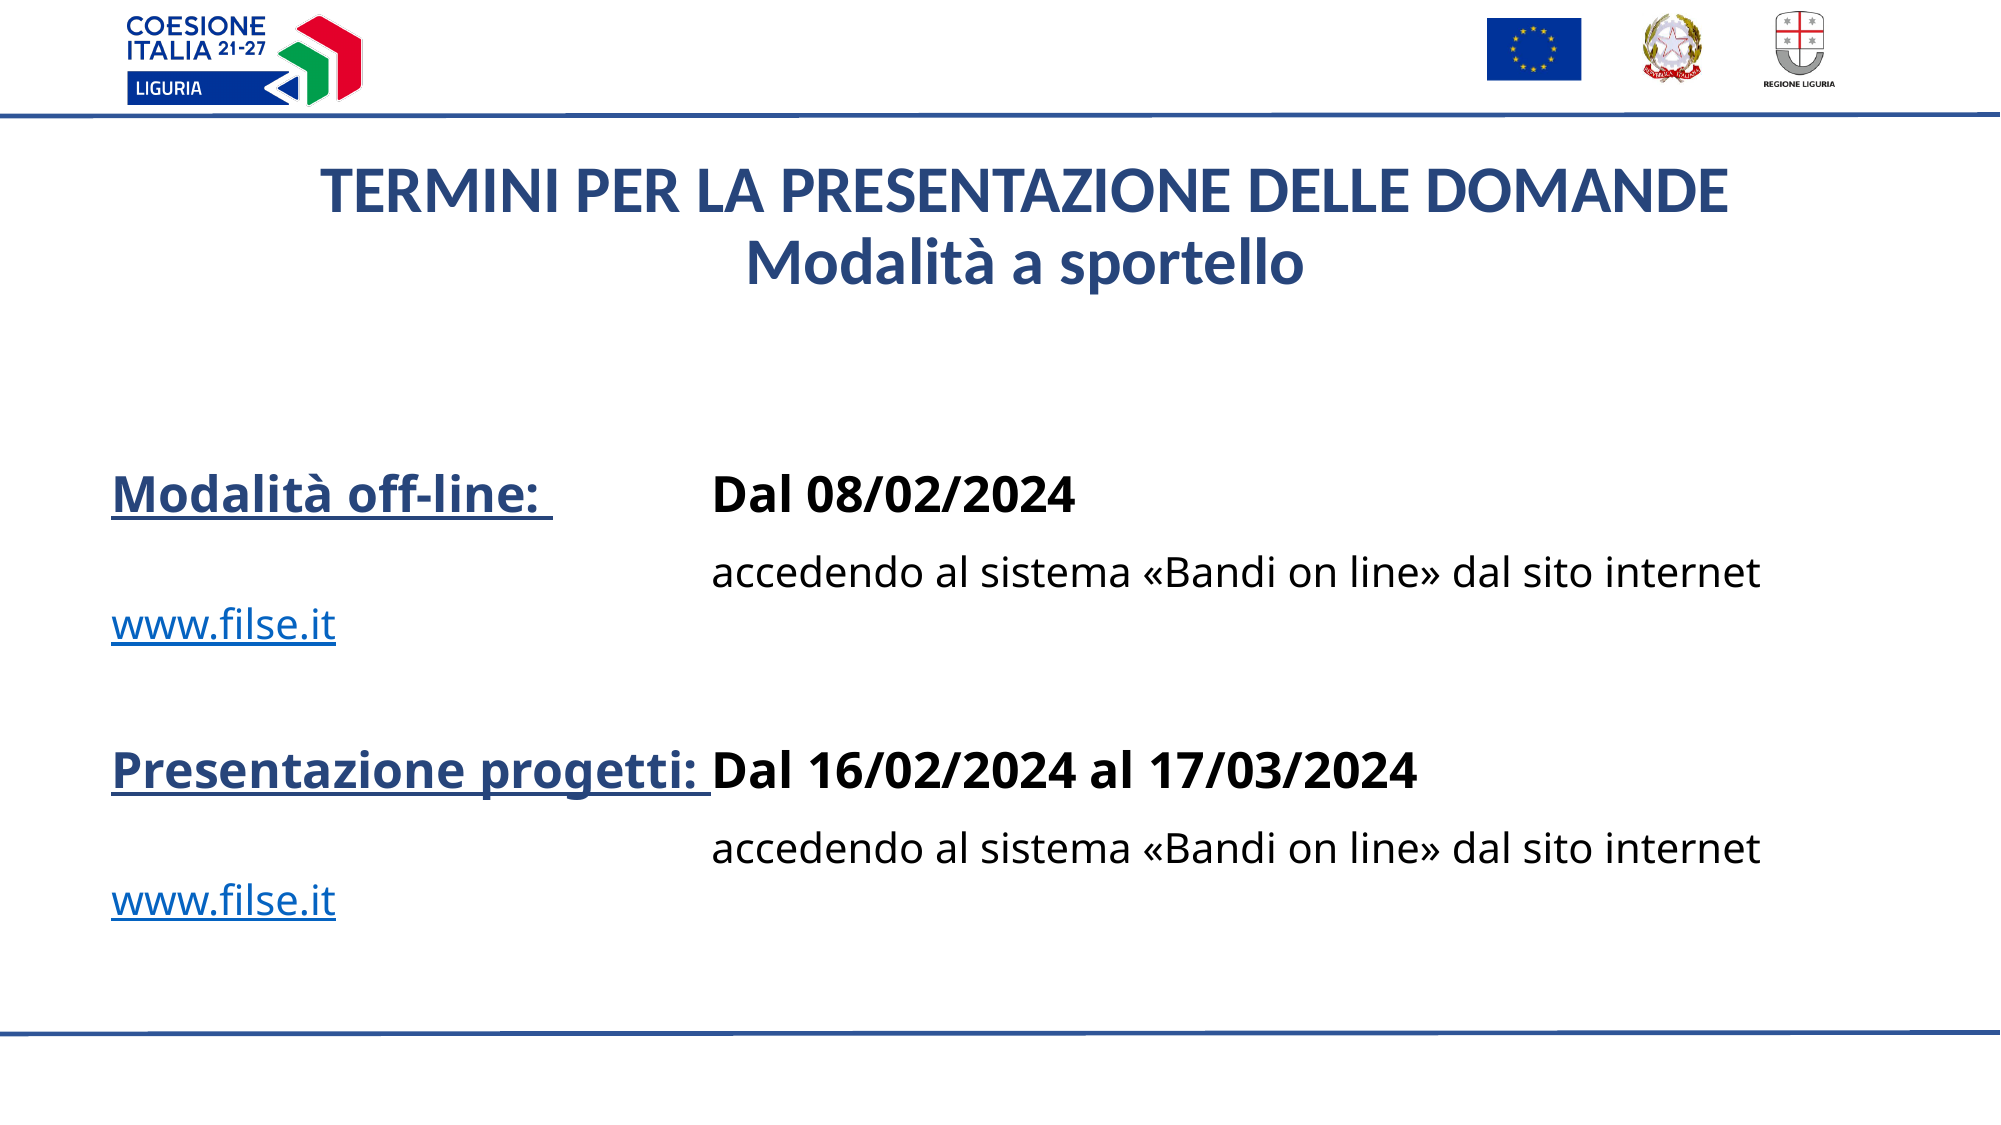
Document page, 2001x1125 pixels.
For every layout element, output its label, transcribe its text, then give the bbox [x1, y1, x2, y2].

picture [82, 0, 407, 150]
picture [1764, 11, 1835, 88]
picture [1487, 18, 1582, 81]
text_box Modalità off-line: Dal 08/02/2024 accedendo al sistema «Bandi on line» dal sito internet www.filse.it Presentazione progetti: Dal 16/02/2024 al 17/03/2024 accedendo al sistema «Bandi on line» dal sito internet www.filse.it [96, 306, 1962, 908]
text_box [109, 116, 1962, 207]
text_box TERMINI PER LA PRESENTAZIONE DELLE DOMANDE Modalità a sportello [100, 209, 1952, 307]
text_box [407, 110, 1962, 114]
text_box [78, 599, 1943, 795]
picture [1641, 13, 1704, 85]
